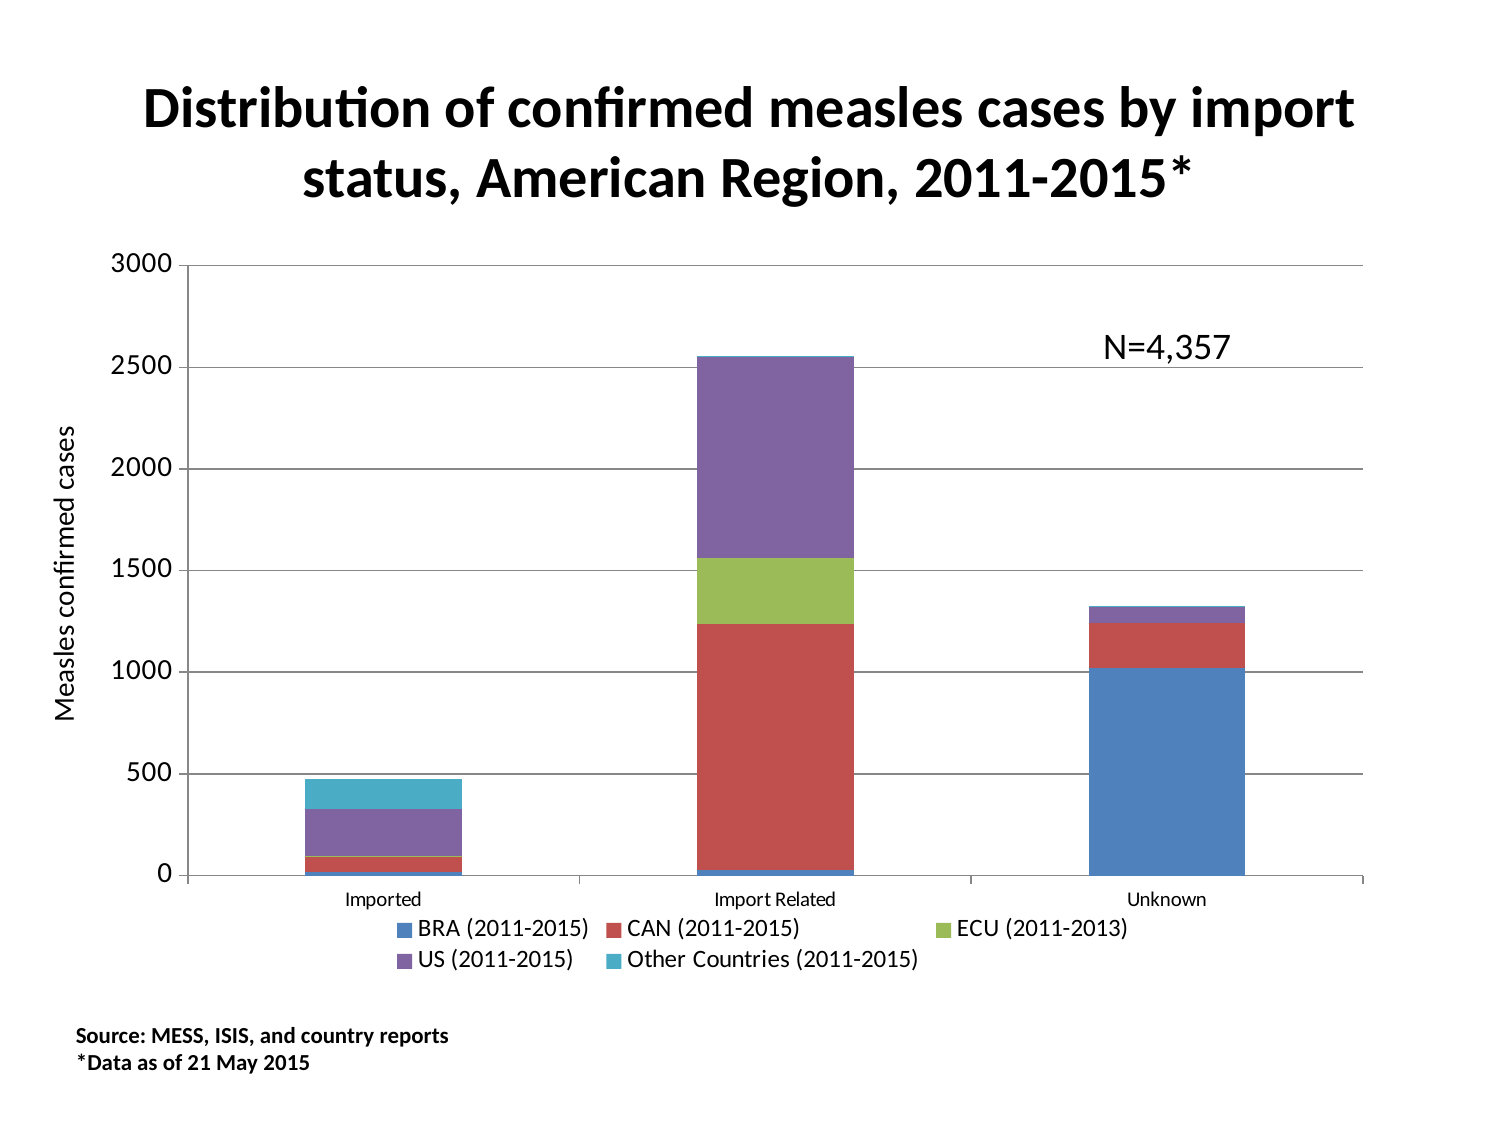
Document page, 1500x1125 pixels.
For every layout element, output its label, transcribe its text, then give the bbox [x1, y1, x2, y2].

chart [87, 237, 1439, 981]
text_box Source: MESS, ISIS, and country reports *Data as of 21 May 2015 [61, 1012, 1179, 1083]
title Distribution of confirmed measles cases by import status, American Region, 2011-2015* [75, 45, 1425, 233]
text_box Measles confirmed cases [37, 312, 82, 738]
